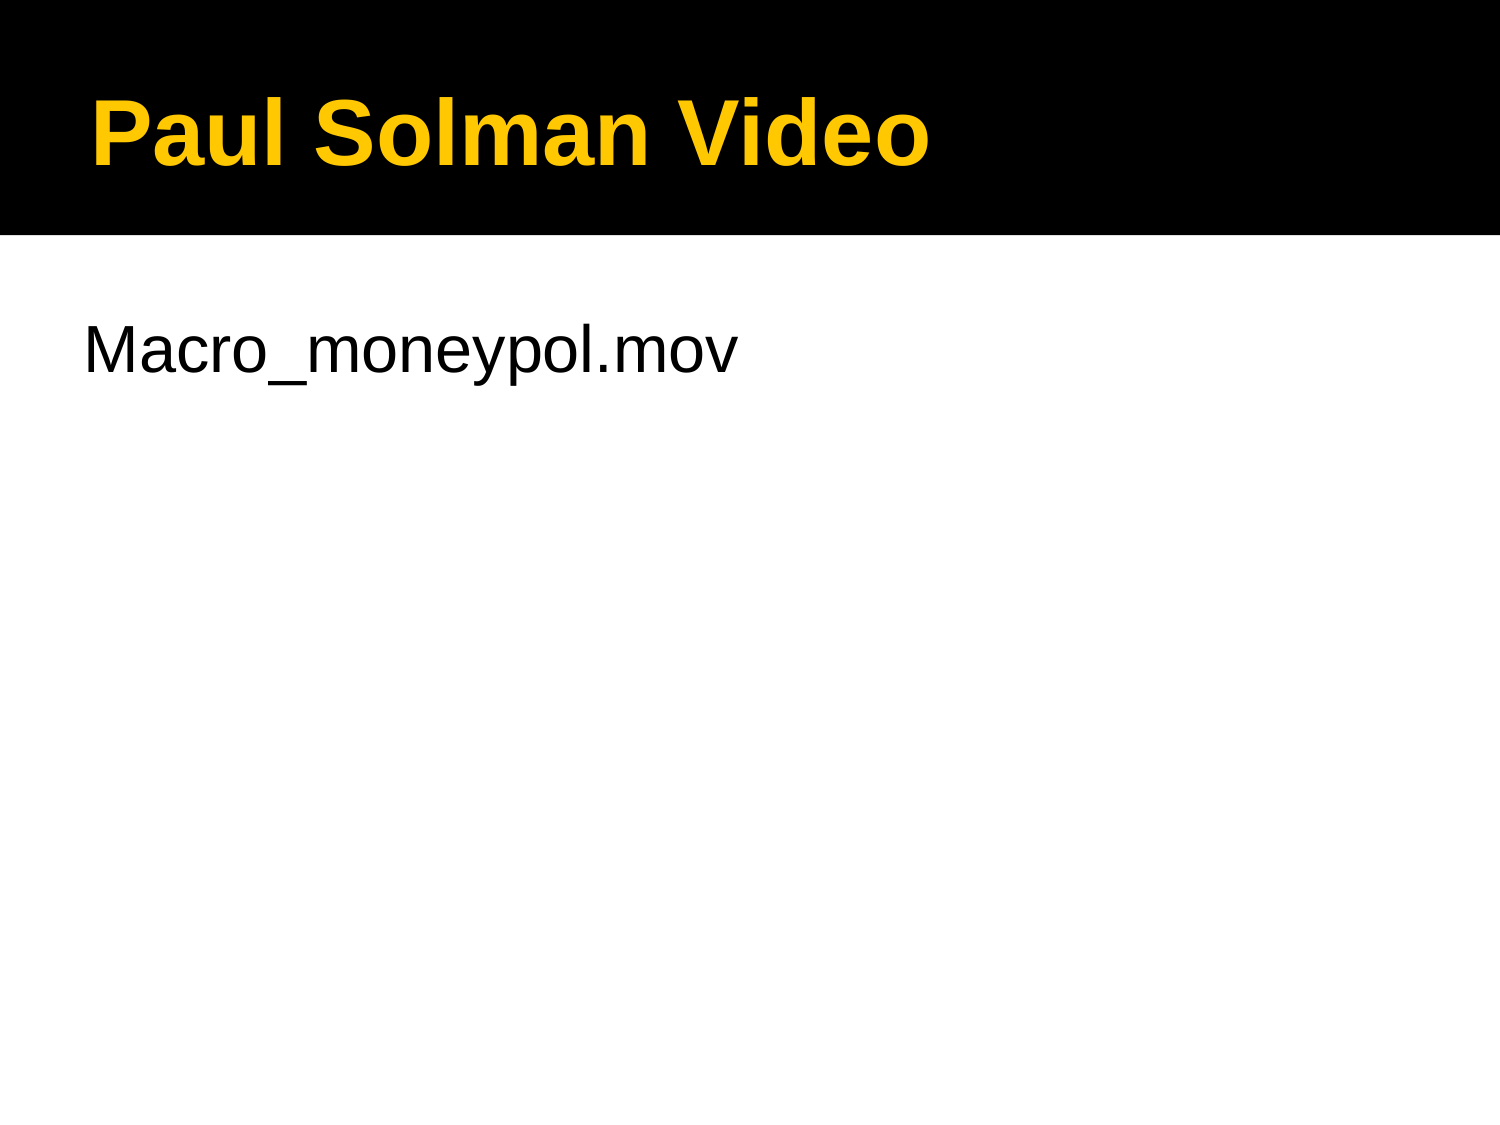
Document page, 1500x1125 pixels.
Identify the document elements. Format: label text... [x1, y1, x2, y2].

list Macro_moneypol.mov [75, 291, 1425, 1050]
title Paul Solman Video [75, 25, 1425, 231]
